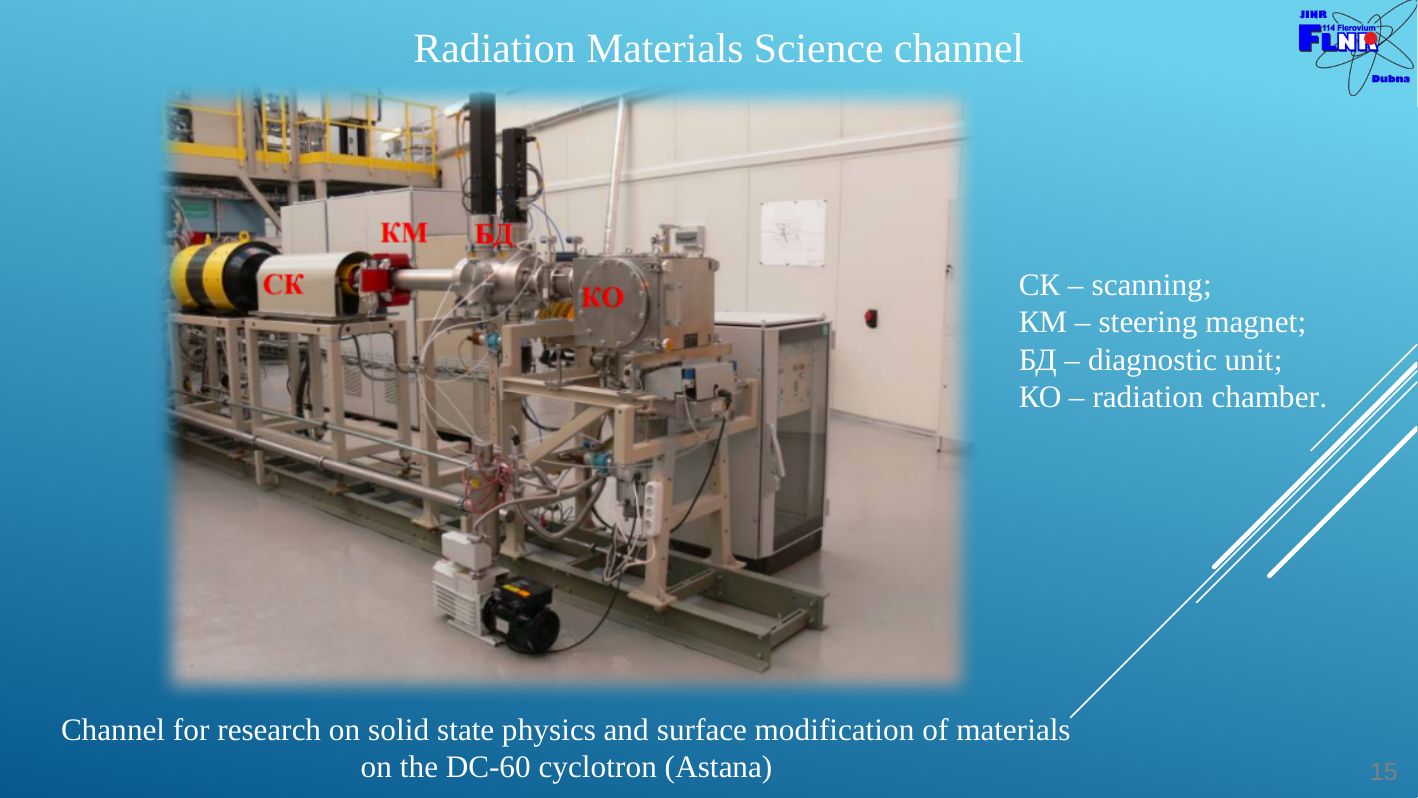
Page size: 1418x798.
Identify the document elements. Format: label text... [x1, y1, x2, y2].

text_box Channel for research on solid state physics and surface modification of materials on the DC-60 cyclotron (Astana) [40, 701, 1093, 792]
slide_number 15 [1280, 714, 1414, 793]
picture [1298, 0, 1418, 97]
picture [153, 81, 980, 704]
text_box Radiation Materials Science channel [403, 15, 1036, 77]
text_box СК – scanning; КМ – steering magnet; БД – diagnostic unit; КО – radiation chamber. [1004, 256, 1418, 422]
